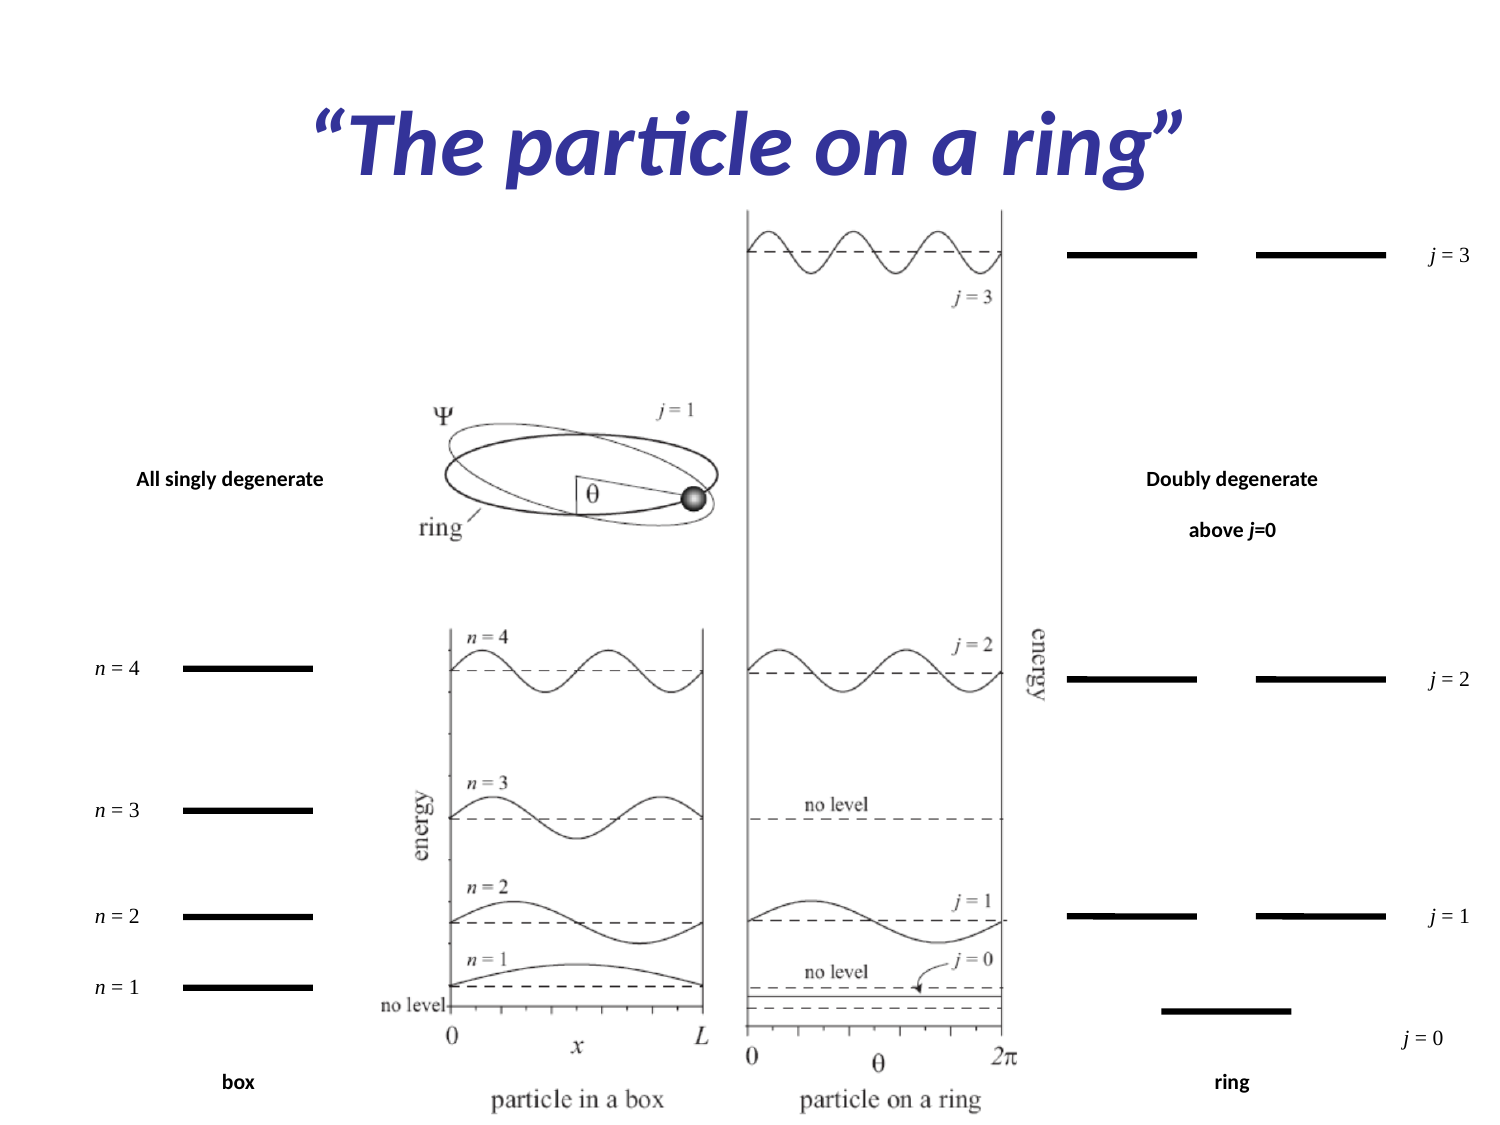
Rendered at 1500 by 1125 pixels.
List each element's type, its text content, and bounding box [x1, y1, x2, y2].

text_box j = 2 [1415, 632, 1486, 699]
text_box j = 1 [1415, 869, 1486, 936]
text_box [63, 763, 314, 824]
text_box Doubly degenerate above j=0 [1182, 432, 1334, 550]
text_box box [207, 1035, 270, 1102]
text_box ring [1199, 1035, 1265, 1102]
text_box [63, 940, 314, 1002]
title “The particle on a ring” [74, 44, 1426, 233]
text_box All singly degenerate [121, 432, 246, 499]
picture [251, 316, 1176, 1001]
text_box j = 0 [1388, 991, 1459, 1058]
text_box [63, 621, 314, 682]
text_box j = 3 [1415, 207, 1486, 274]
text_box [63, 869, 314, 931]
